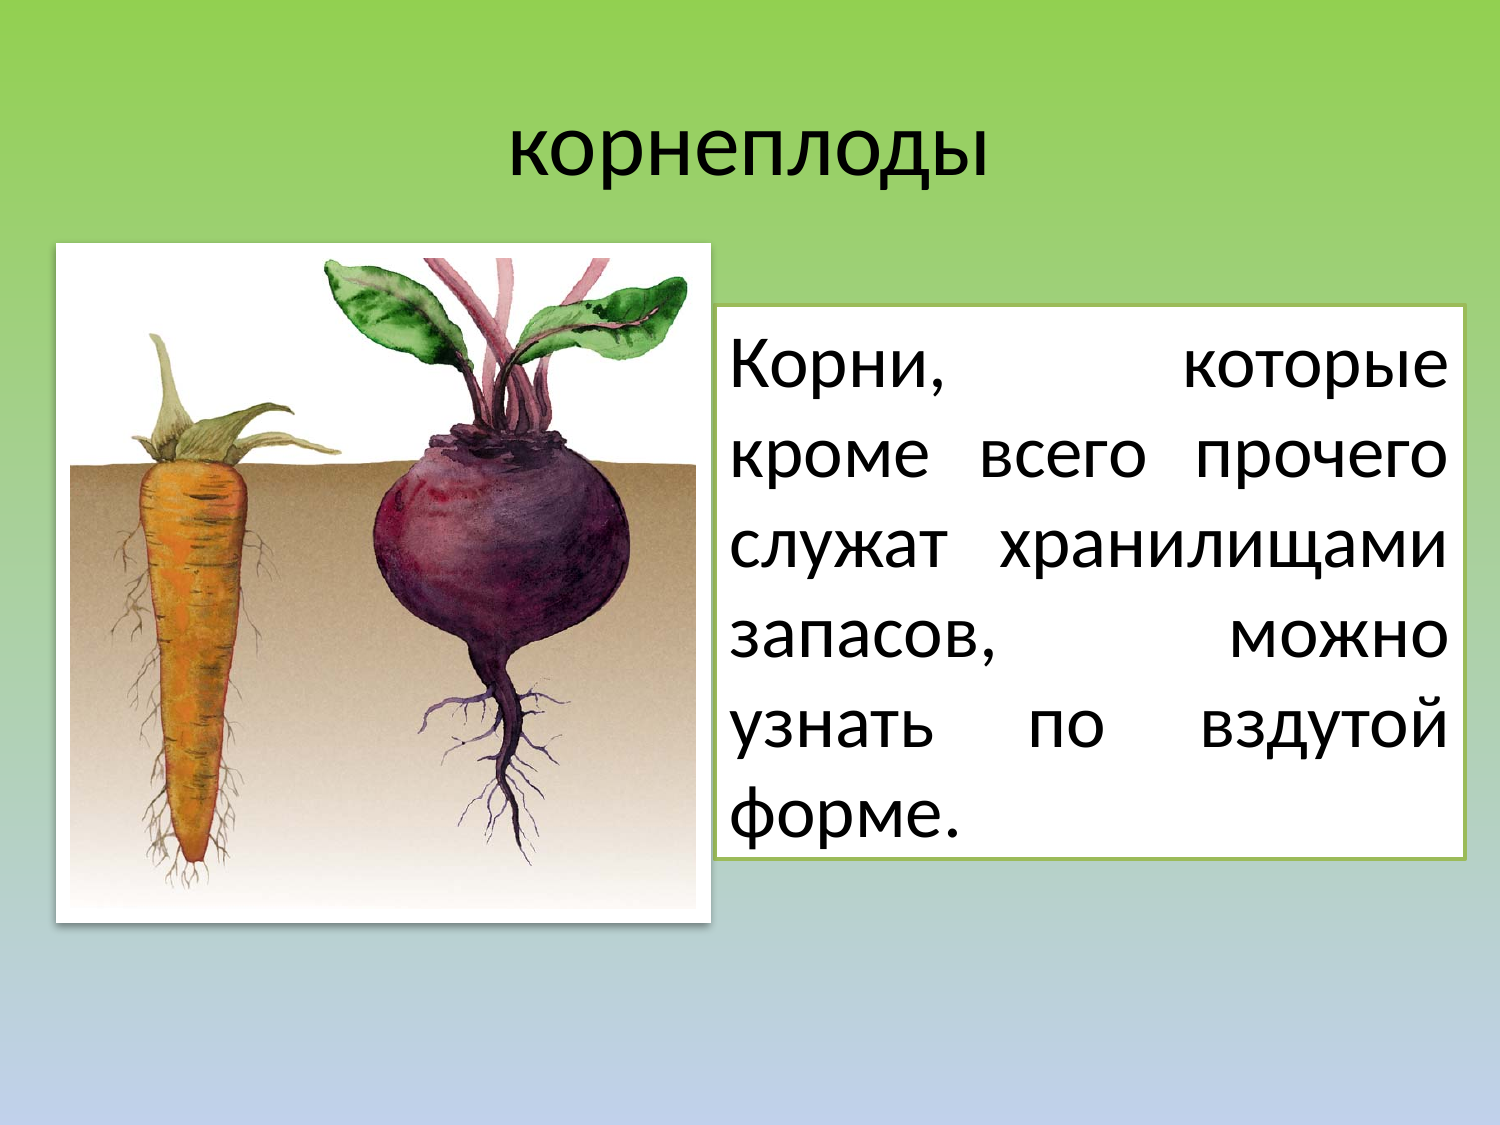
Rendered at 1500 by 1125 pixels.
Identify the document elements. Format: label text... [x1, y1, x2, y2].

title корнеплоды [75, 45, 1425, 233]
picture [70, 257, 697, 909]
text_box Корни, которые кроме всего прочего служат хранилищами запасов, можно узнать по вздутой форме. [716, 303, 1467, 861]
